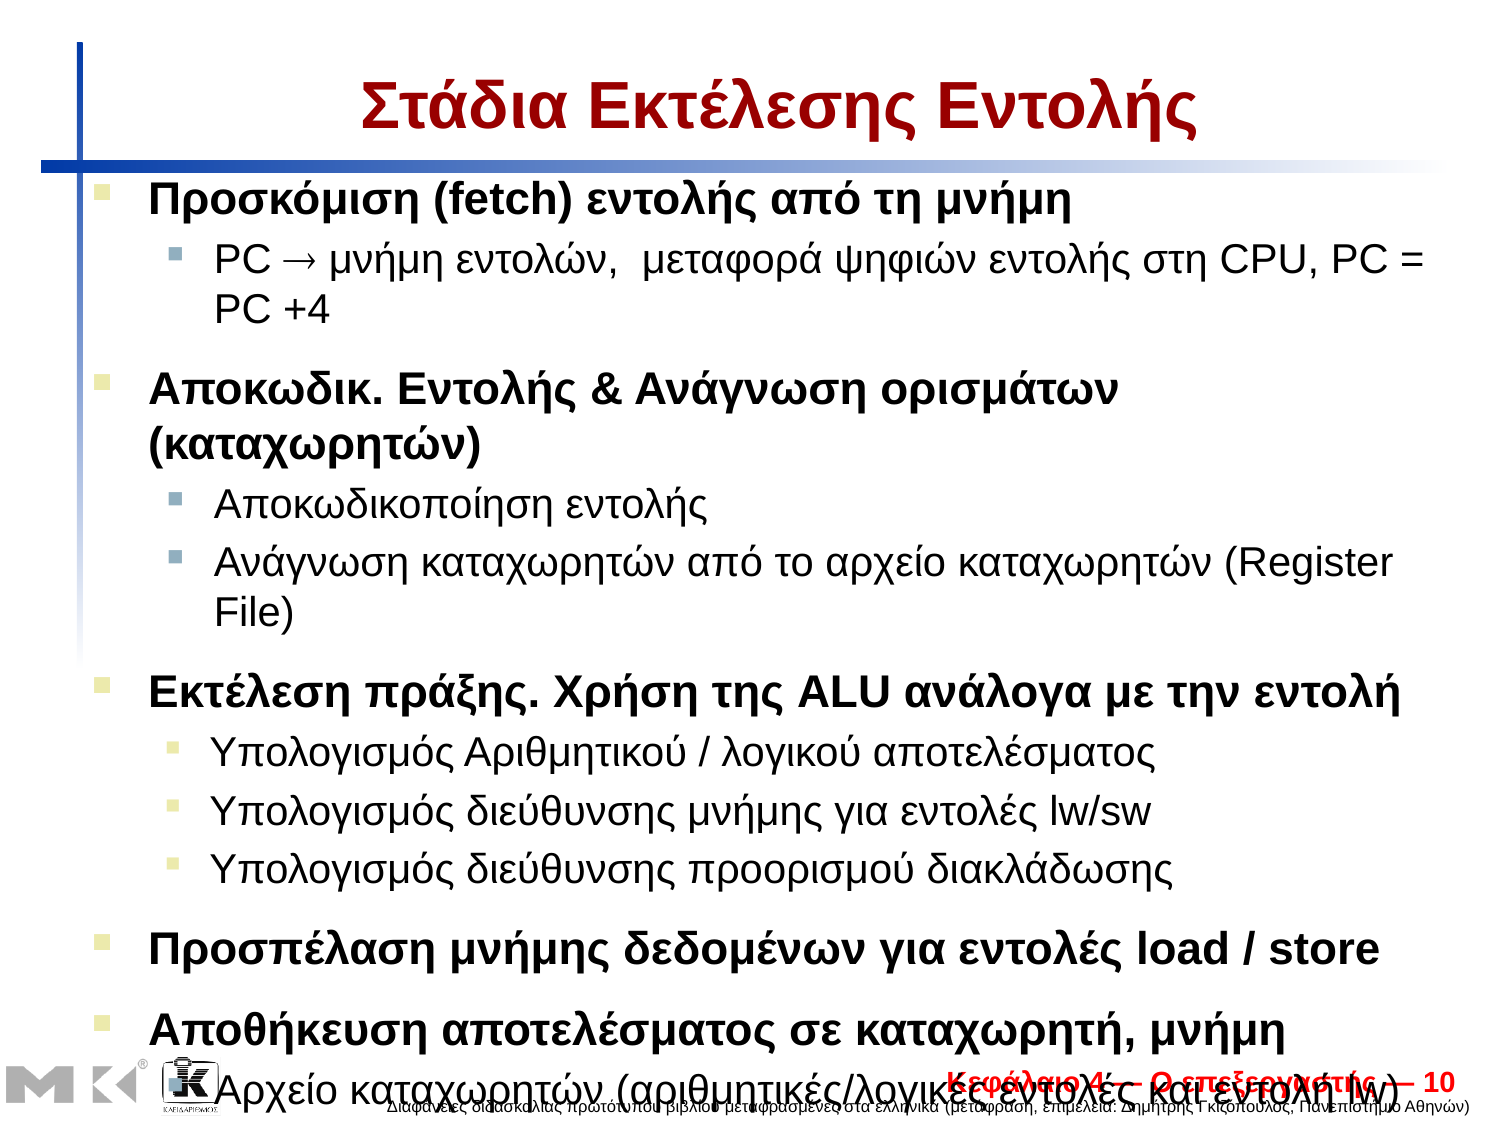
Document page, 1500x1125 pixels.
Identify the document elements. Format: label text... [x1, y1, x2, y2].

picture [5, 1058, 148, 1103]
title Στάδια Εκτέλεσης Εντολής [112, 53, 1468, 149]
list Προσκόμιση (fetch) εντολής από τη μνήμη PC  μνήμη εντολών, μεταφορά ψηφιών εντολής στη CPU, PC = PC +4 Αποκωδικ. Εντολής & Ανάγνωση ορισμάτων (καταχωρητών) Αποκωδικοποίηση εντολής Ανάγνωση καταχωρητών από το αρχείο καταχωρητών (Register File) Εκτέλεση πράξης. Χρήση της ALU ανάλογα με την εντολή Υπολογισμός Αριθμητικού / λογικού αποτελέσματος Υπολογισμός διεύθυνσης μνήμης για εντολές lw/sw Υπολογισμός διεύθυνσης προορισμού διακλάδωσης Προσπέλαση μνήμης δεδομένων για εντολές load / store Αποθήκευση αποτελέσματος σε καταχωρητή, μνήμη Αρχείο καταχωρητών (αριθμητικές/λογικές εντολές και εντολή lw) Μνήμη (εντολή sw) [76, 160, 1469, 1047]
footer Κεφάλαιο 4 — Ο επεξεργαστής — 10 [277, 1046, 1471, 1106]
